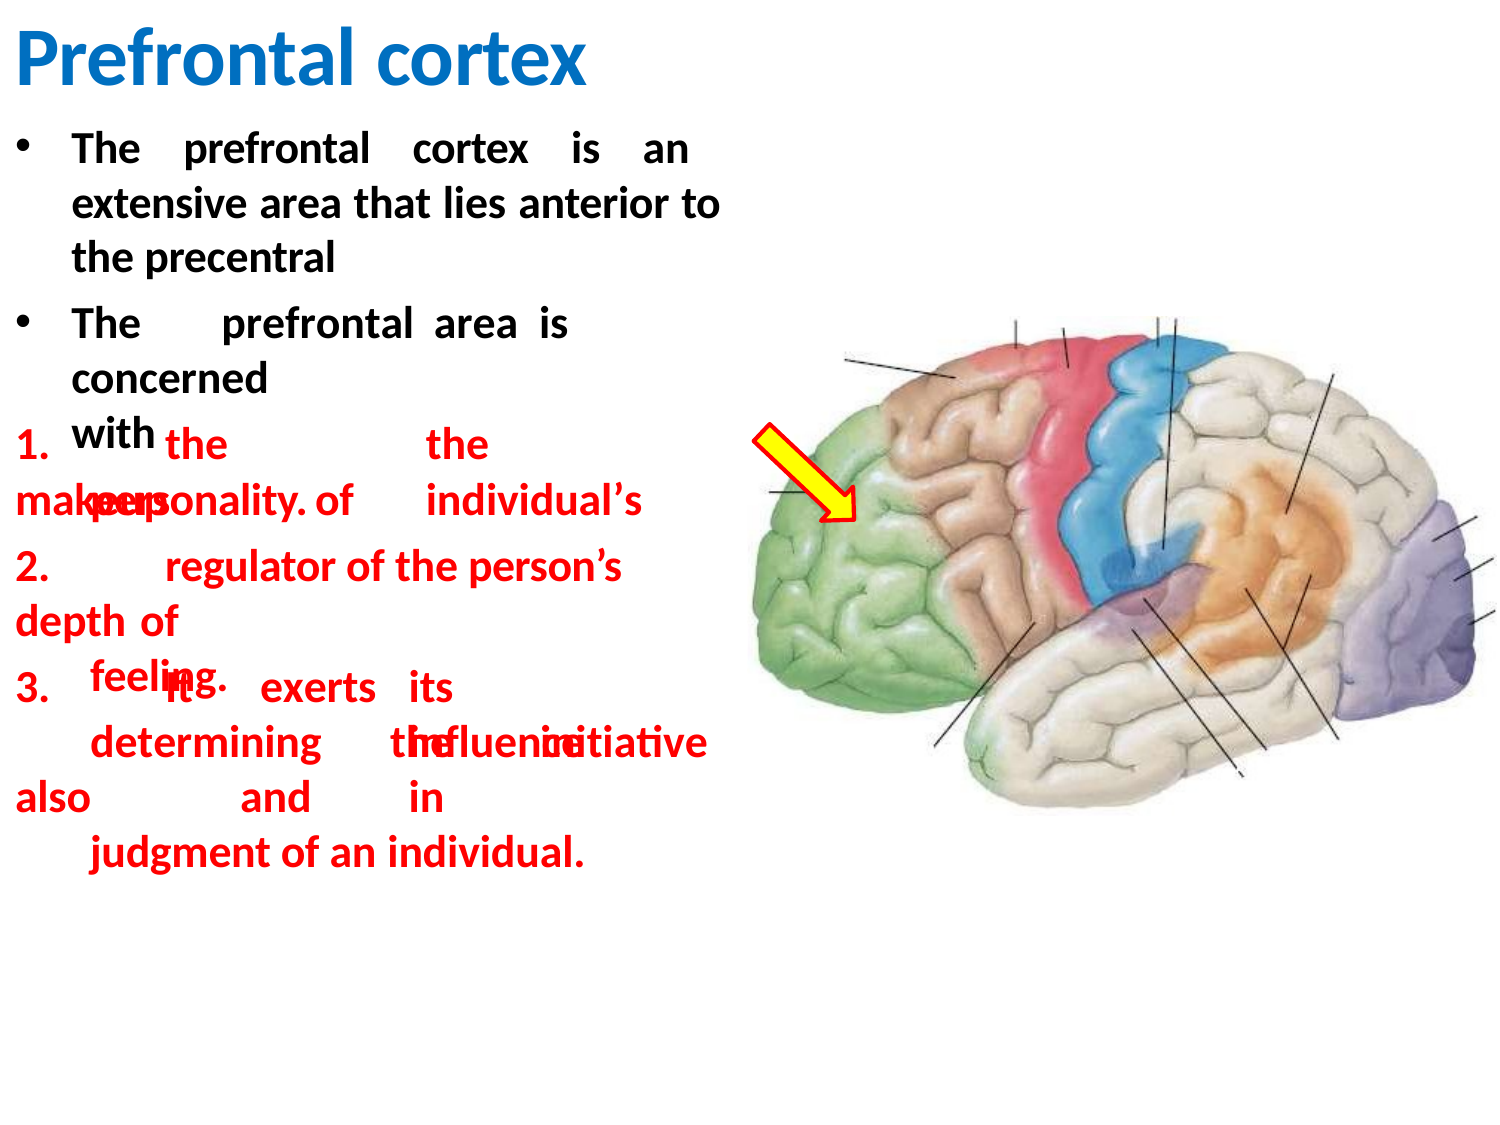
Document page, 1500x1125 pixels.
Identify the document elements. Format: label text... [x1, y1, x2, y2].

text_box The prefrontal cortex is an extensive area that lies anterior to the precentral The prefrontal area is concerned with [12, 115, 734, 459]
text_box [753, 424, 855, 521]
text_box its influence in [406, 654, 734, 822]
text_box the individual’s [423, 412, 733, 456]
text_box [747, 316, 1497, 816]
text_box exerts [257, 654, 378, 709]
text_box 1. the makeup of [12, 412, 401, 456]
text_box personality. 2. regulator of the person’s depth of feeling. [12, 456, 733, 701]
text_box 3. It also [12, 654, 230, 822]
title Prefrontal cortex [12, 0, 599, 115]
text_box determining the initiative and judgment of an individual. [87, 709, 733, 877]
